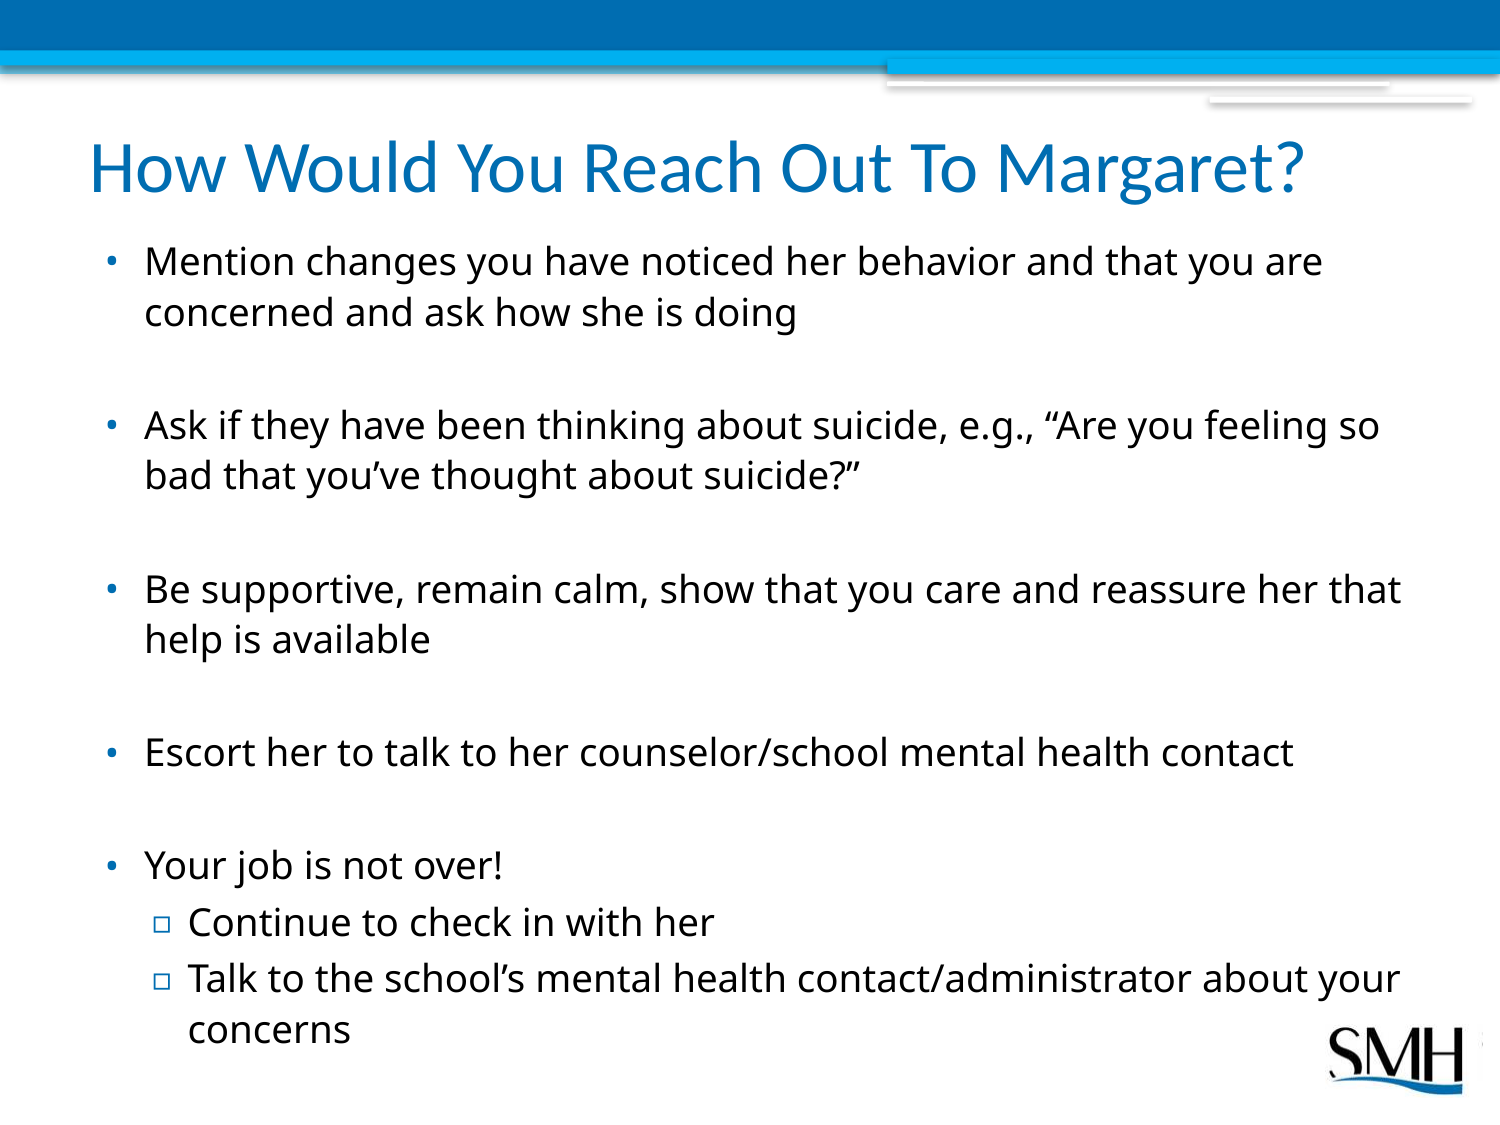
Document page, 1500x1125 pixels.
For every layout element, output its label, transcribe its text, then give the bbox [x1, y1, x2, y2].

title How Would You Reach Out To Margaret? [75, 75, 1425, 224]
picture [1325, 1024, 1483, 1098]
list Mention changes you have noticed her behavior and that you are concerned and ask how she is doing Ask if they have been thinking about suicide, e.g., “Are you feeling so bad that you’ve thought about suicide?” Be supportive, remain calm, show that you care and reassure her that help is available Escort her to talk to her counselor/school mental health contact Your job is not over! Continue to check in with her Talk to the school’s mental health contact/administrator about your concerns [75, 224, 1425, 1063]
